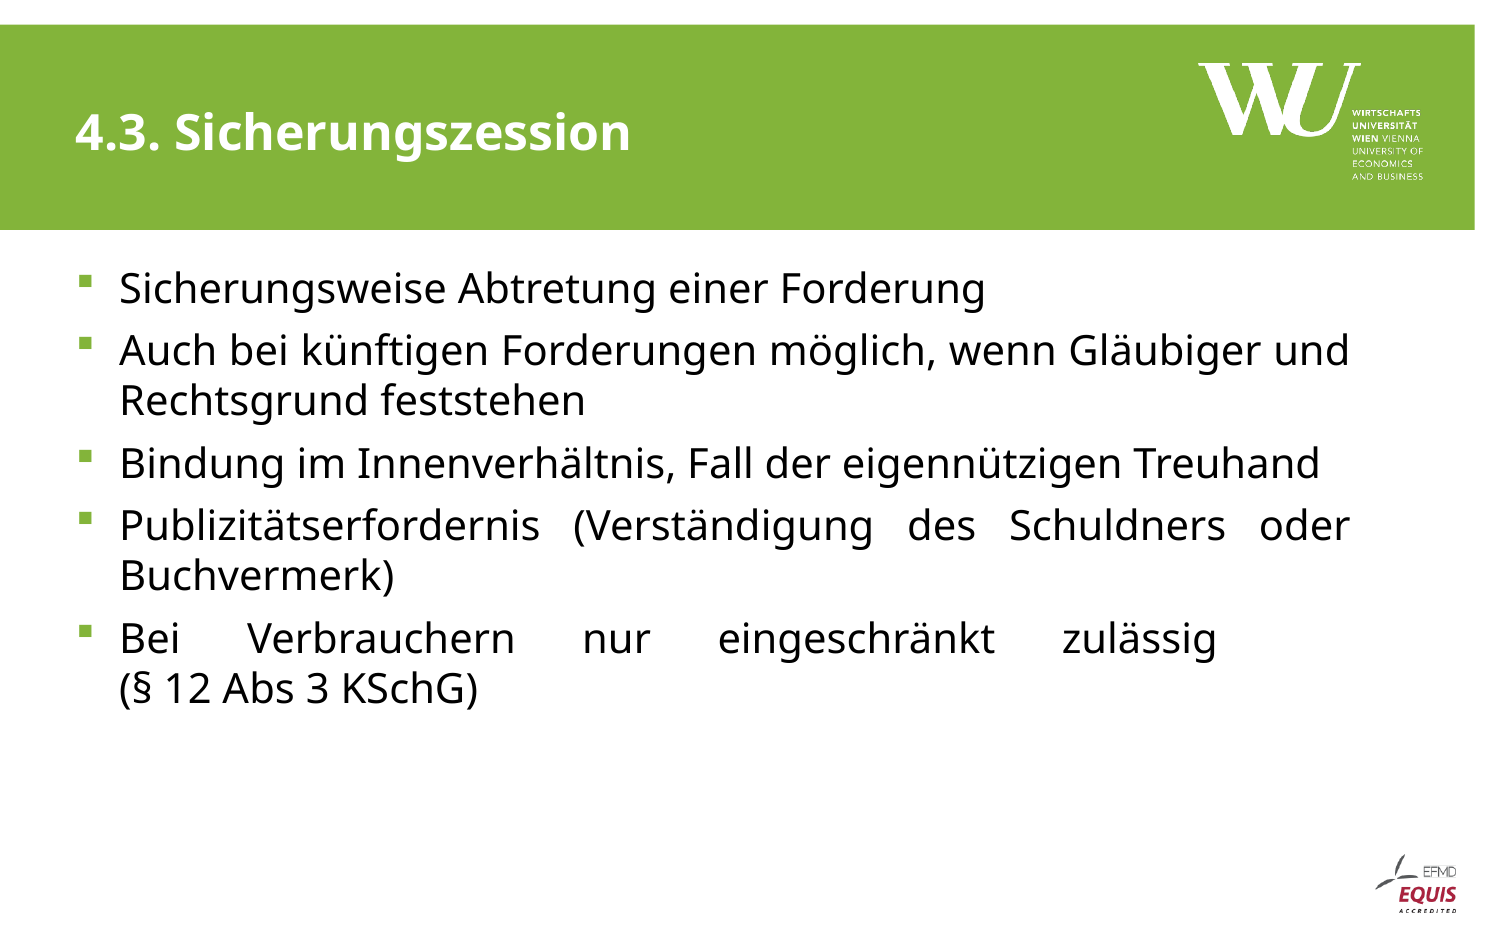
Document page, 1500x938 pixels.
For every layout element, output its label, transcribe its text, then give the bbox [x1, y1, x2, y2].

list Sicherungsweise Abtretung einer Forderung Auch bei künftigen Forderungen möglich, wenn Gläubiger und Rechtsgrund feststehen Bindung im Innenverhältnis, Fall der eigennützigen Treuhand Publizitätserfordernis (Verständigung des Schuldners oder Buchvermerk) Bei Verbrauchern nur eingeschränkt zulässig (§ 12 Abs 3 KSchG) [75, 253, 1352, 855]
picture [1198, 63, 1423, 182]
title 4.3. Sicherungszession [75, 52, 1107, 210]
picture [1375, 854, 1456, 913]
